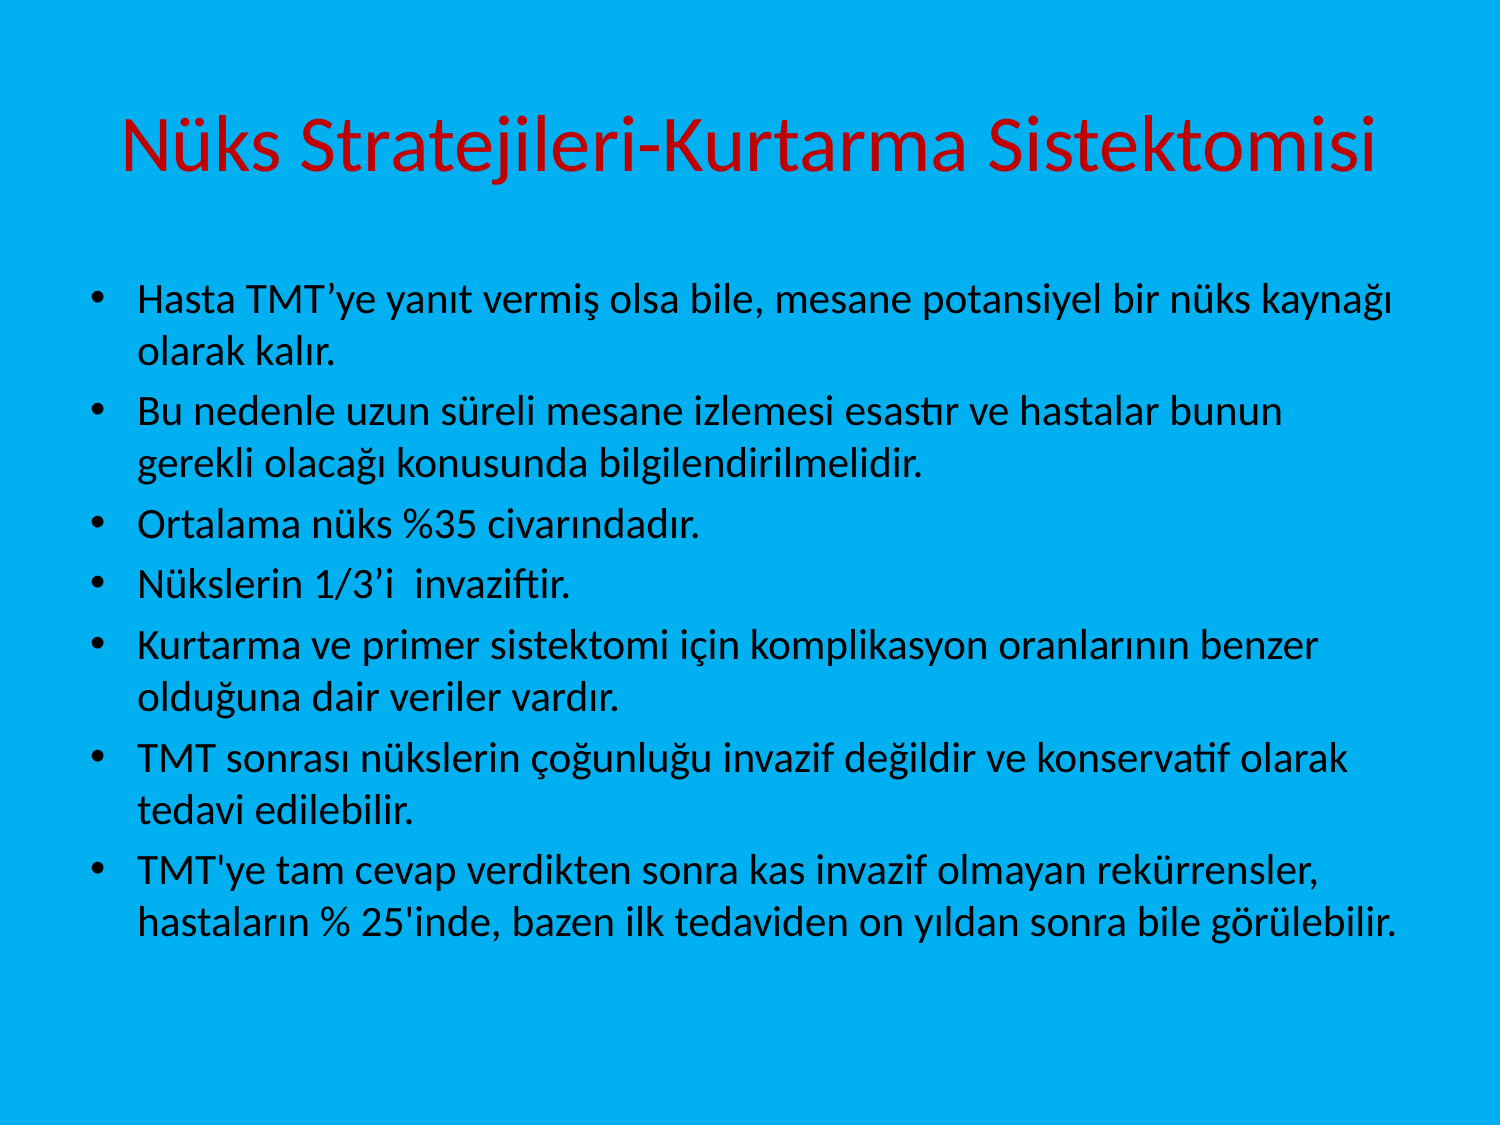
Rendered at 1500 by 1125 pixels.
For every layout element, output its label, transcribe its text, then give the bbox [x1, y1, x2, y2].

list Hasta TMT’ye yanıt vermiş olsa bile, mesane potansiyel bir nüks kaynağı olarak kalır. Bu nedenle uzun süreli mesane izlemesi esastır ve hastalar bunun gerekli olacağı konusunda bilgilendirilmelidir. Ortalama nüks %35 civarındadır. Nükslerin 1/3’i invaziftir. Kurtarma ve primer sistektomi için komplikasyon oranlarının benzer olduğuna dair veriler vardır. TMT sonrası nükslerin çoğunluğu invazif değildir ve konservatif olarak tedavi edilebilir. TMT'ye tam cevap verdikten sonra kas invazif olmayan rekürrensler, hastaların % 25'inde, bazen ilk tedaviden on yıldan sonra bile görülebilir. [75, 262, 1425, 1005]
title Nüks Stratejileri-Kurtarma Sistektomisi [75, 45, 1425, 233]
